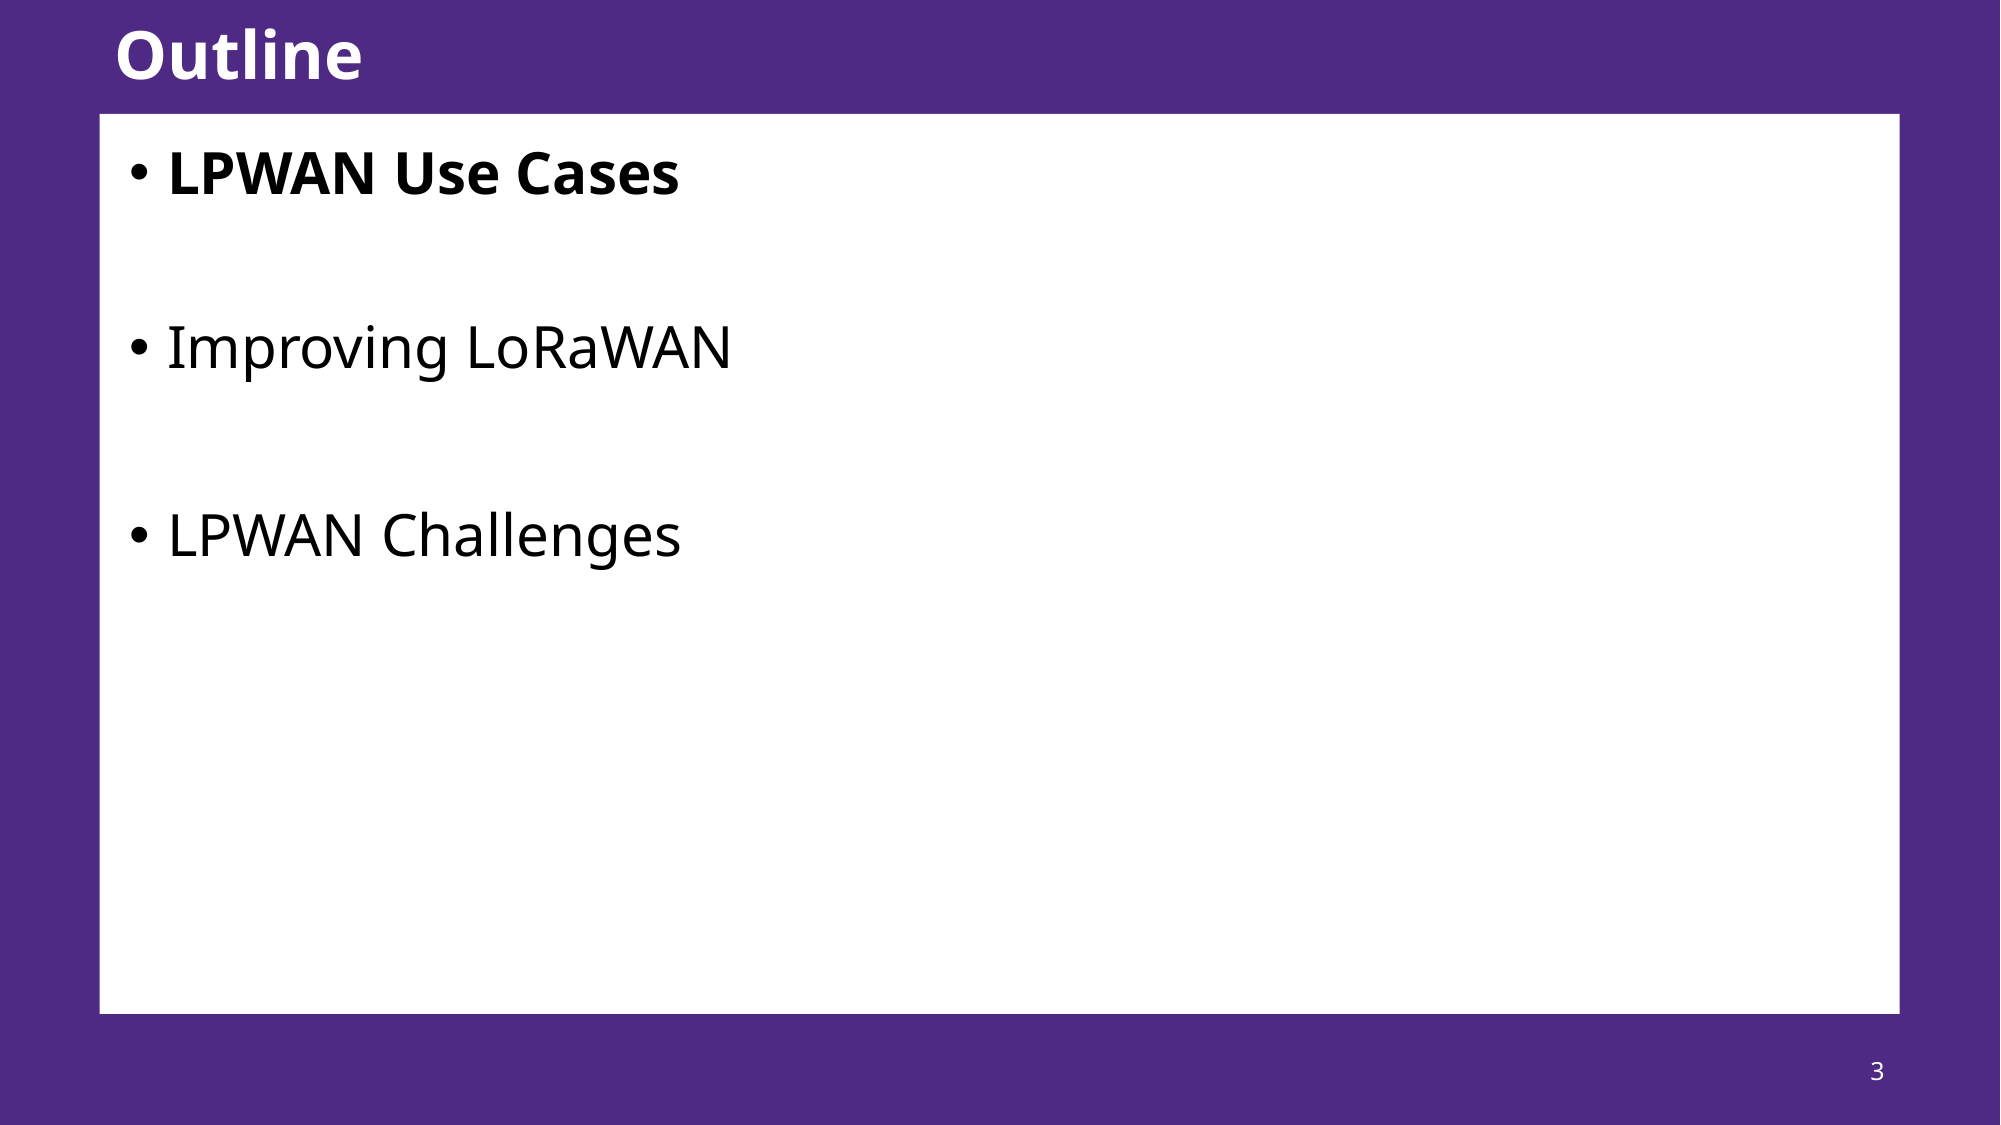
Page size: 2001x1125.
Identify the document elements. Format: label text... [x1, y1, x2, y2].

title Outline [99, 1, 1900, 114]
slide_number 3 [1749, 1042, 1900, 1103]
list LPWAN Use Cases Improving LoRaWAN LPWAN Challenges [99, 114, 1900, 1014]
